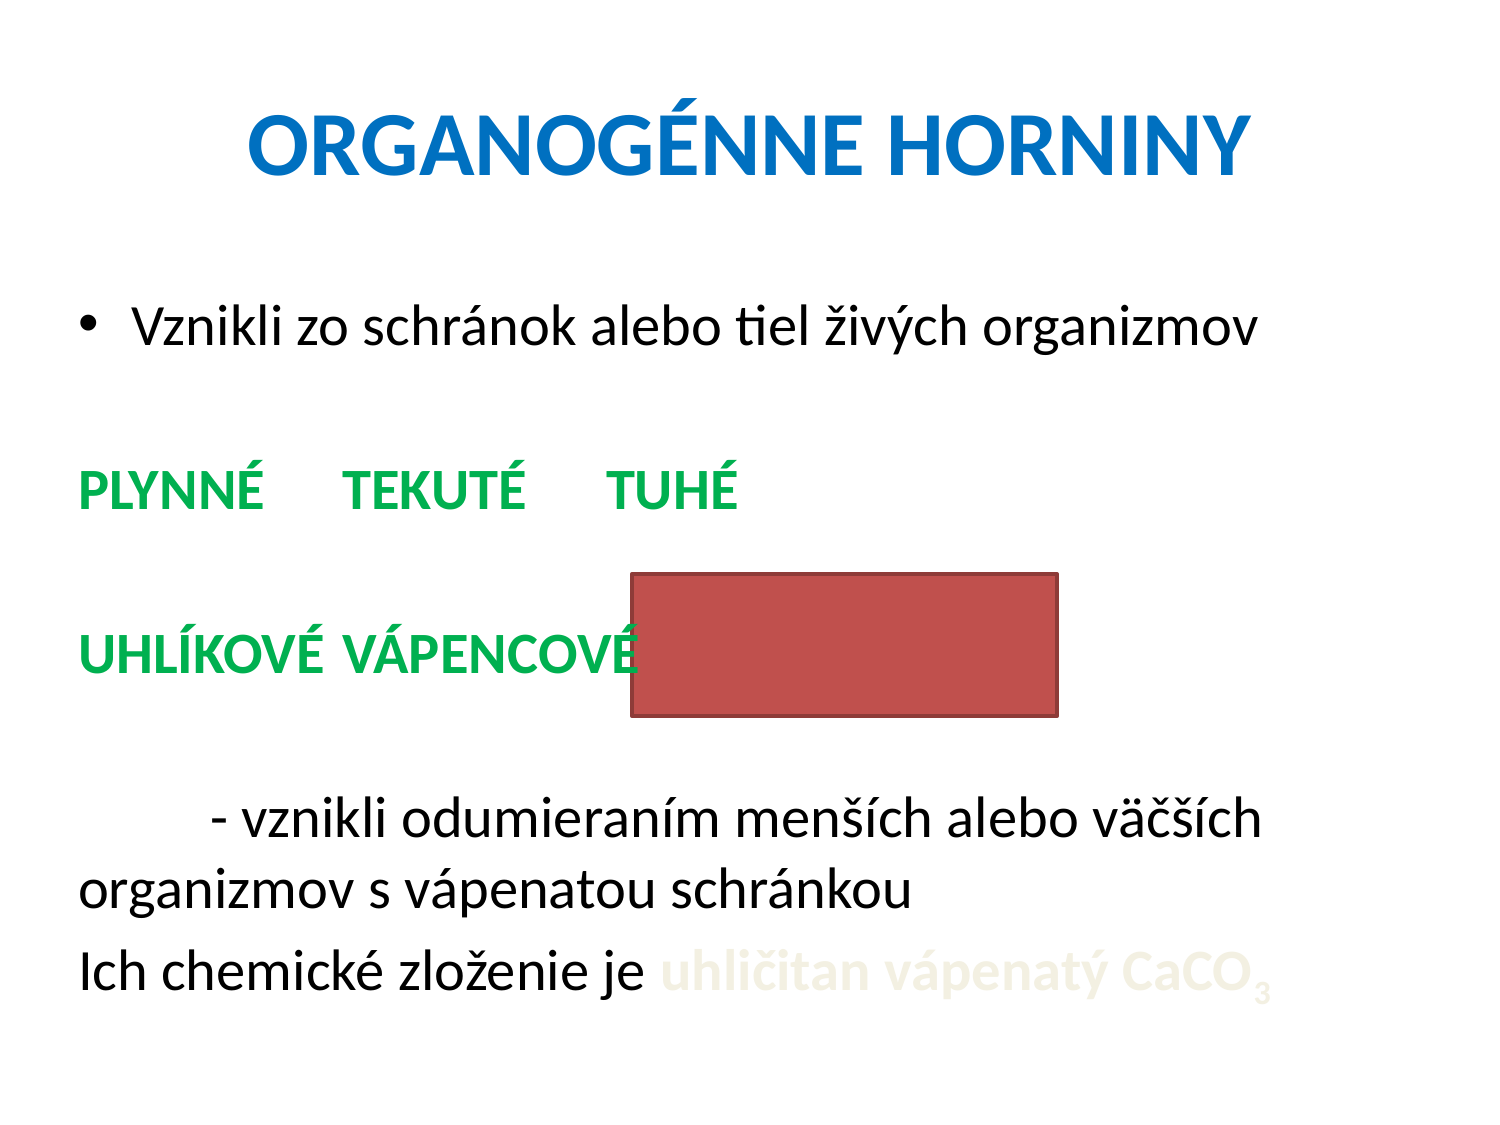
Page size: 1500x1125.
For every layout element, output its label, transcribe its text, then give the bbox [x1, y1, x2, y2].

title ORGANOGÉNNE HORNINY [75, 45, 1425, 233]
list Vznikli zo schránok alebo tiel živých organizmov PLYNNÉ TEKUTÉ TUHÉ UHLÍKOVÉ VÁPENCOVÉ - vznikli odumieraním menších alebo väčších organizmov s vápenatou schránkou Ich chemické zloženie je uhličitan vápenatý CaCO3 [63, 278, 1459, 1022]
